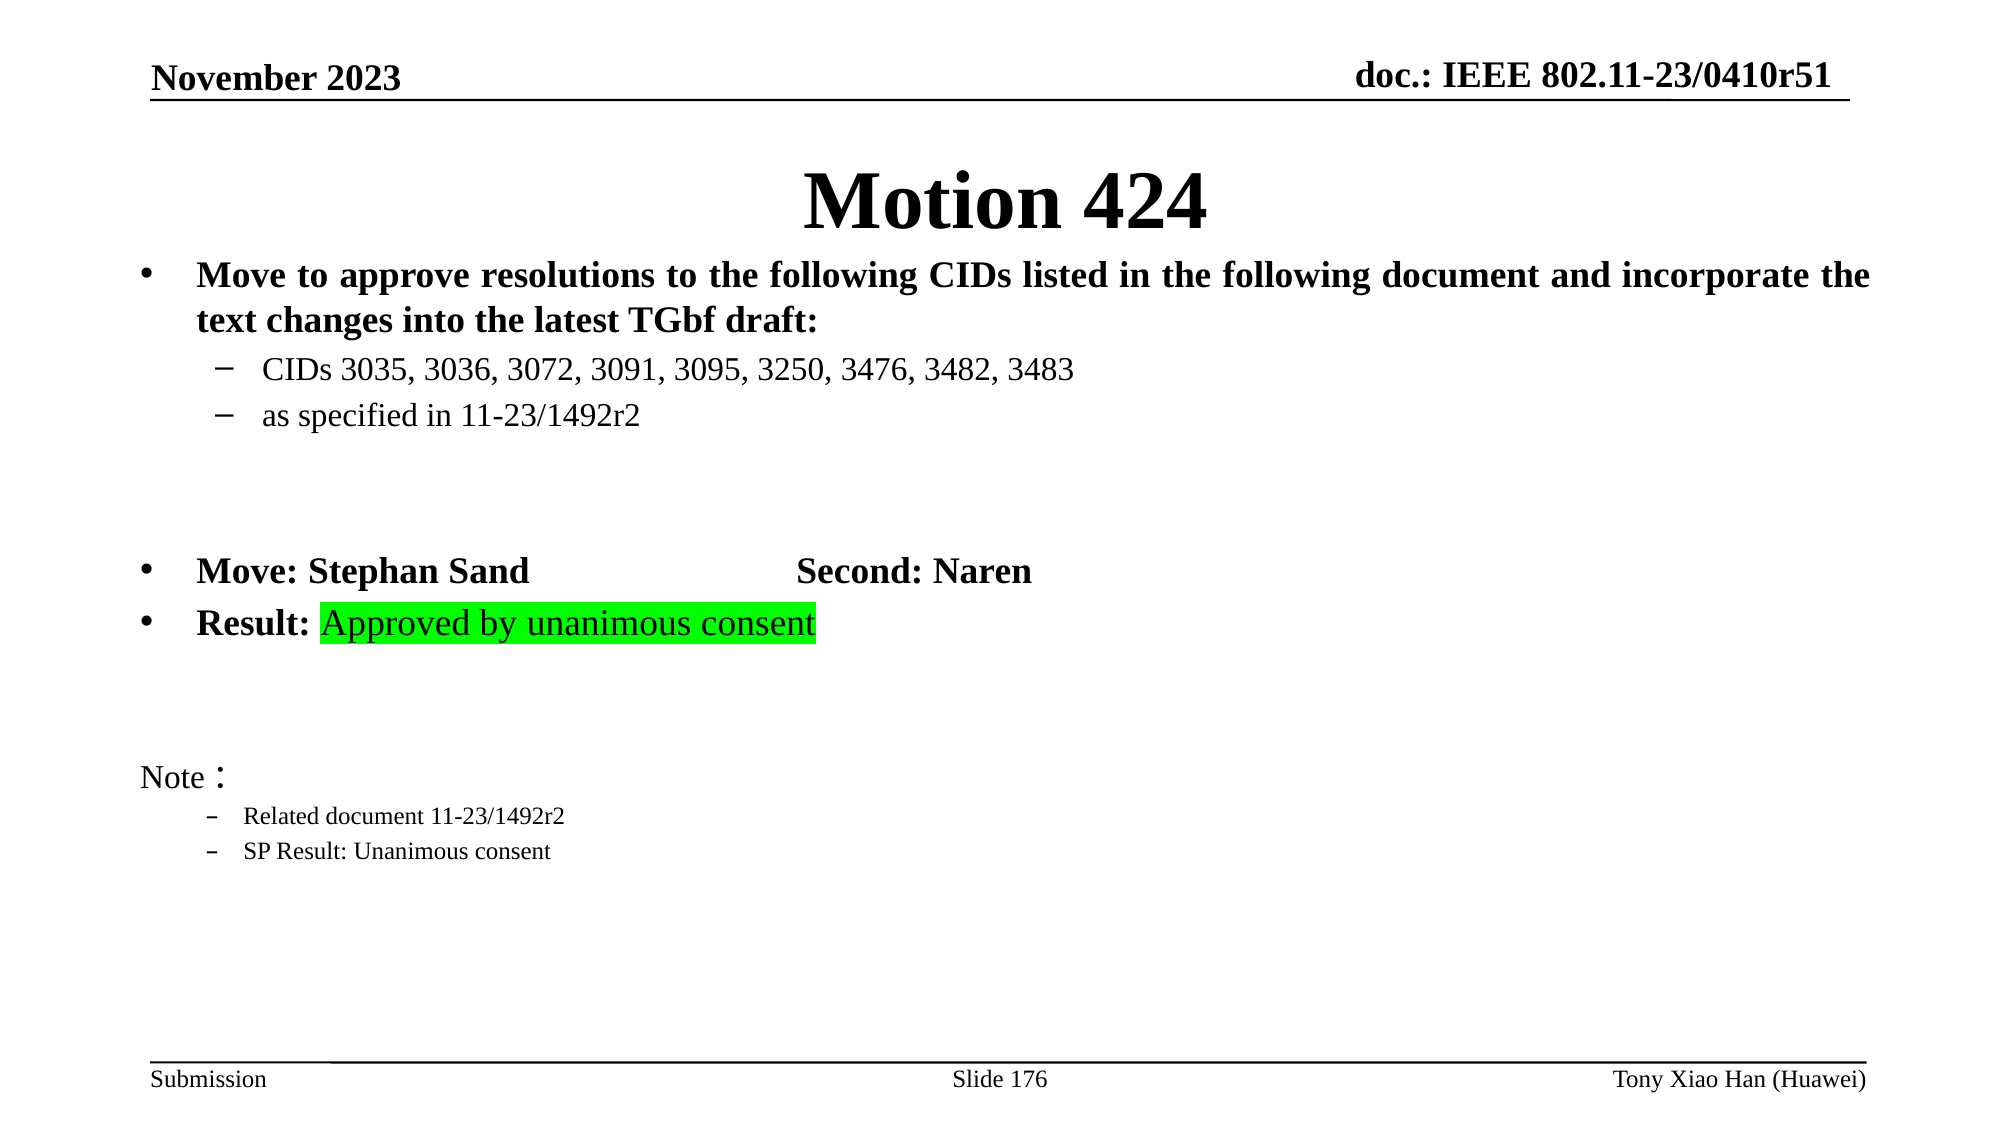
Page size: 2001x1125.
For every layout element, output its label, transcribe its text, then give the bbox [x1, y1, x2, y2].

text_box Motion 424 [368, 137, 1644, 212]
text_box Move to approve resolutions to the following CIDs listed in the following document and incorporate the text changes into the latest TGbf draft: CIDs 3035, 3036, 3072, 3091, 3095, 3250, 3476, 3482, 3483 as specified in 11-23/1492r2 Move: Stephan Sand Second: Naren Result: Approved by unanimous consent Note： Related document 11-23/1492r2 SP Result: Unanimous consent [125, 212, 1888, 900]
